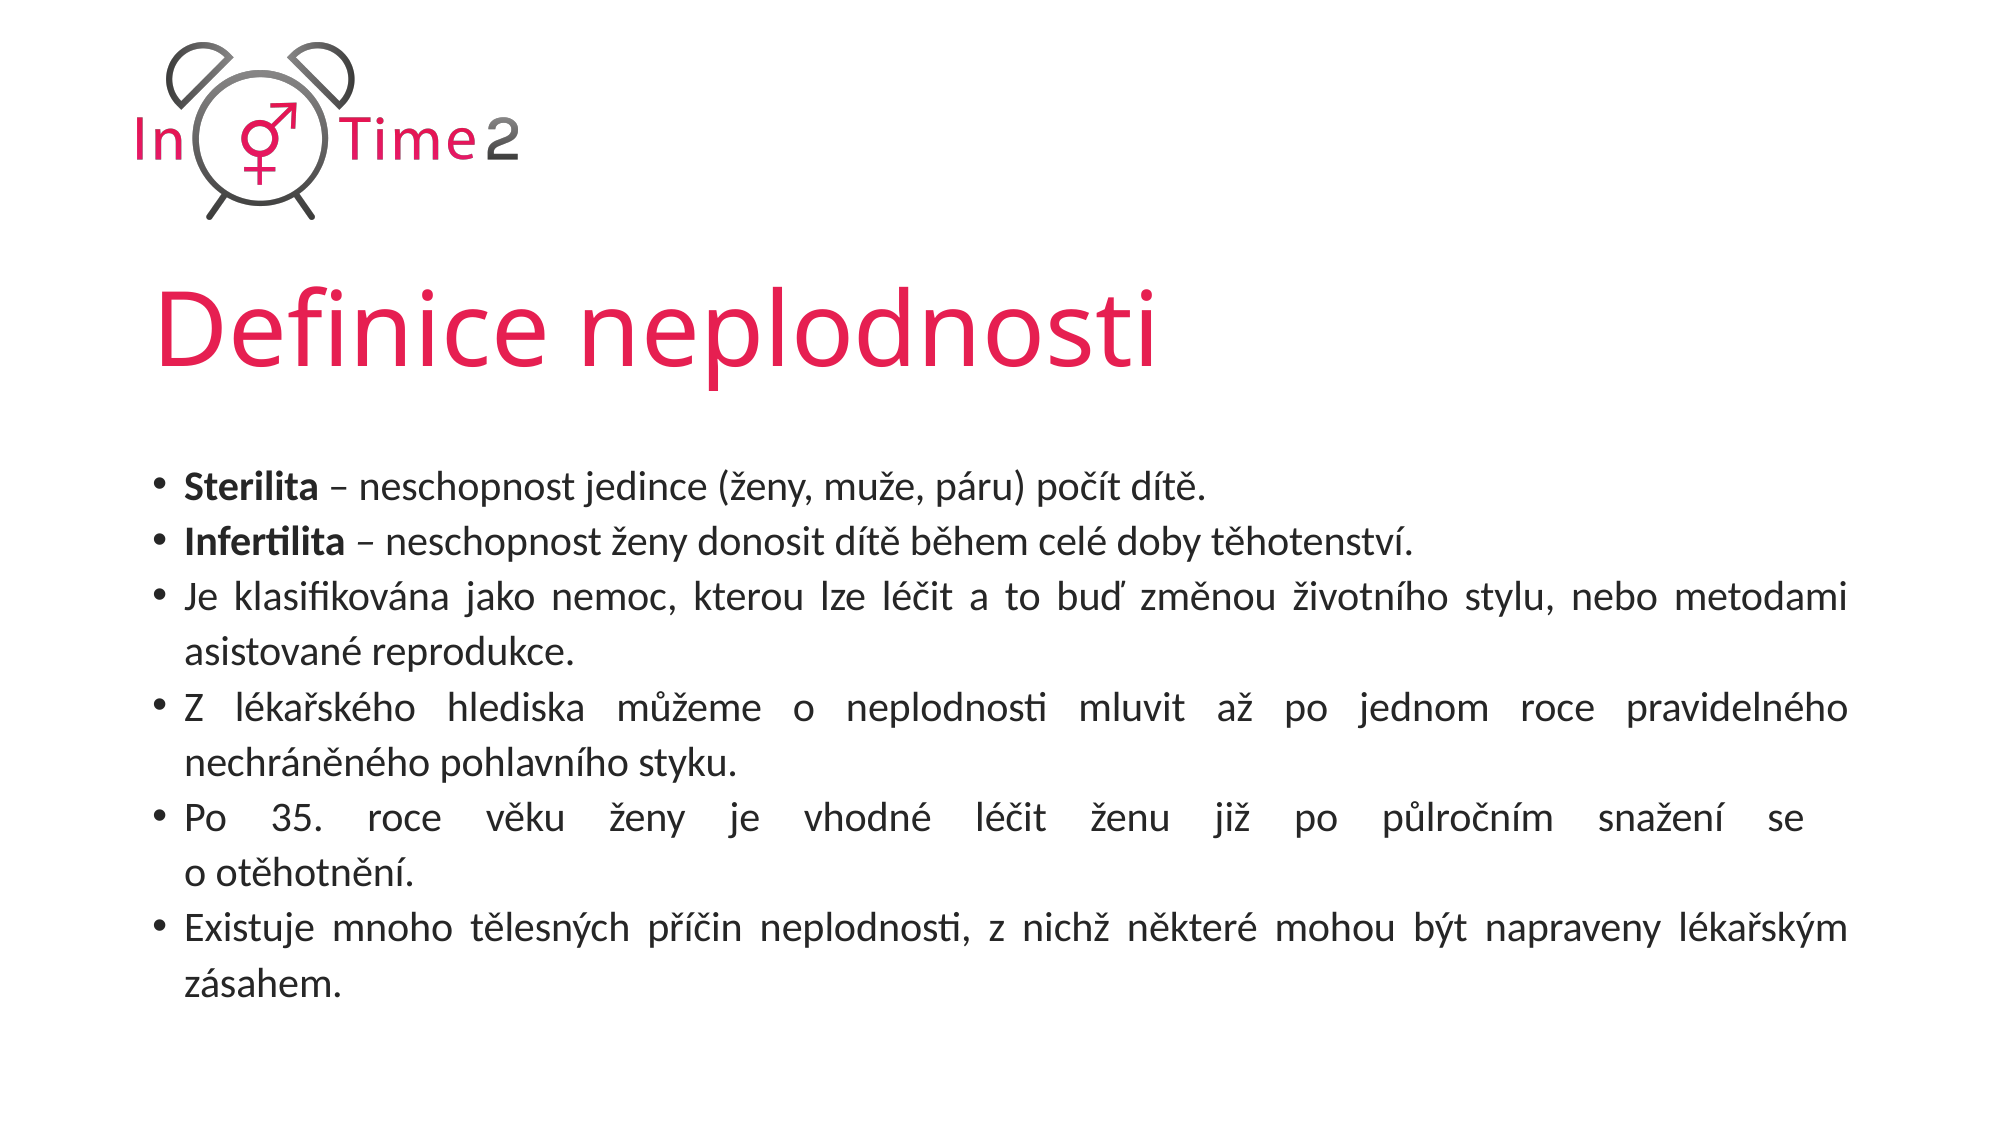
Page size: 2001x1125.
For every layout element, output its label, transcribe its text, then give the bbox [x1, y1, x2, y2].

list Sterilita – neschopnost jedince (ženy, muže, páru) počít dítě. Infertilita – neschopnost ženy donosit dítě během celé doby těhotenství. Je klasifikována jako nemoc, kterou lze léčit a to buď změnou životního stylu, nebo metodami asistované reprodukce. Z lékařského hlediska můžeme o neplodnosti mluvit až po jednom roce pravidelného nechráněného pohlavního styku. Po 35. roce věku ženy je vhodné léčit ženu již po půlročním snažení se o otěhotnění. Existuje mnoho tělesných příčin neplodnosti, z nichž některé mohou být napraveny lékařským zásahem. [137, 445, 1863, 1014]
title Definice neplodnosti [137, 249, 1863, 417]
picture [137, 42, 518, 220]
